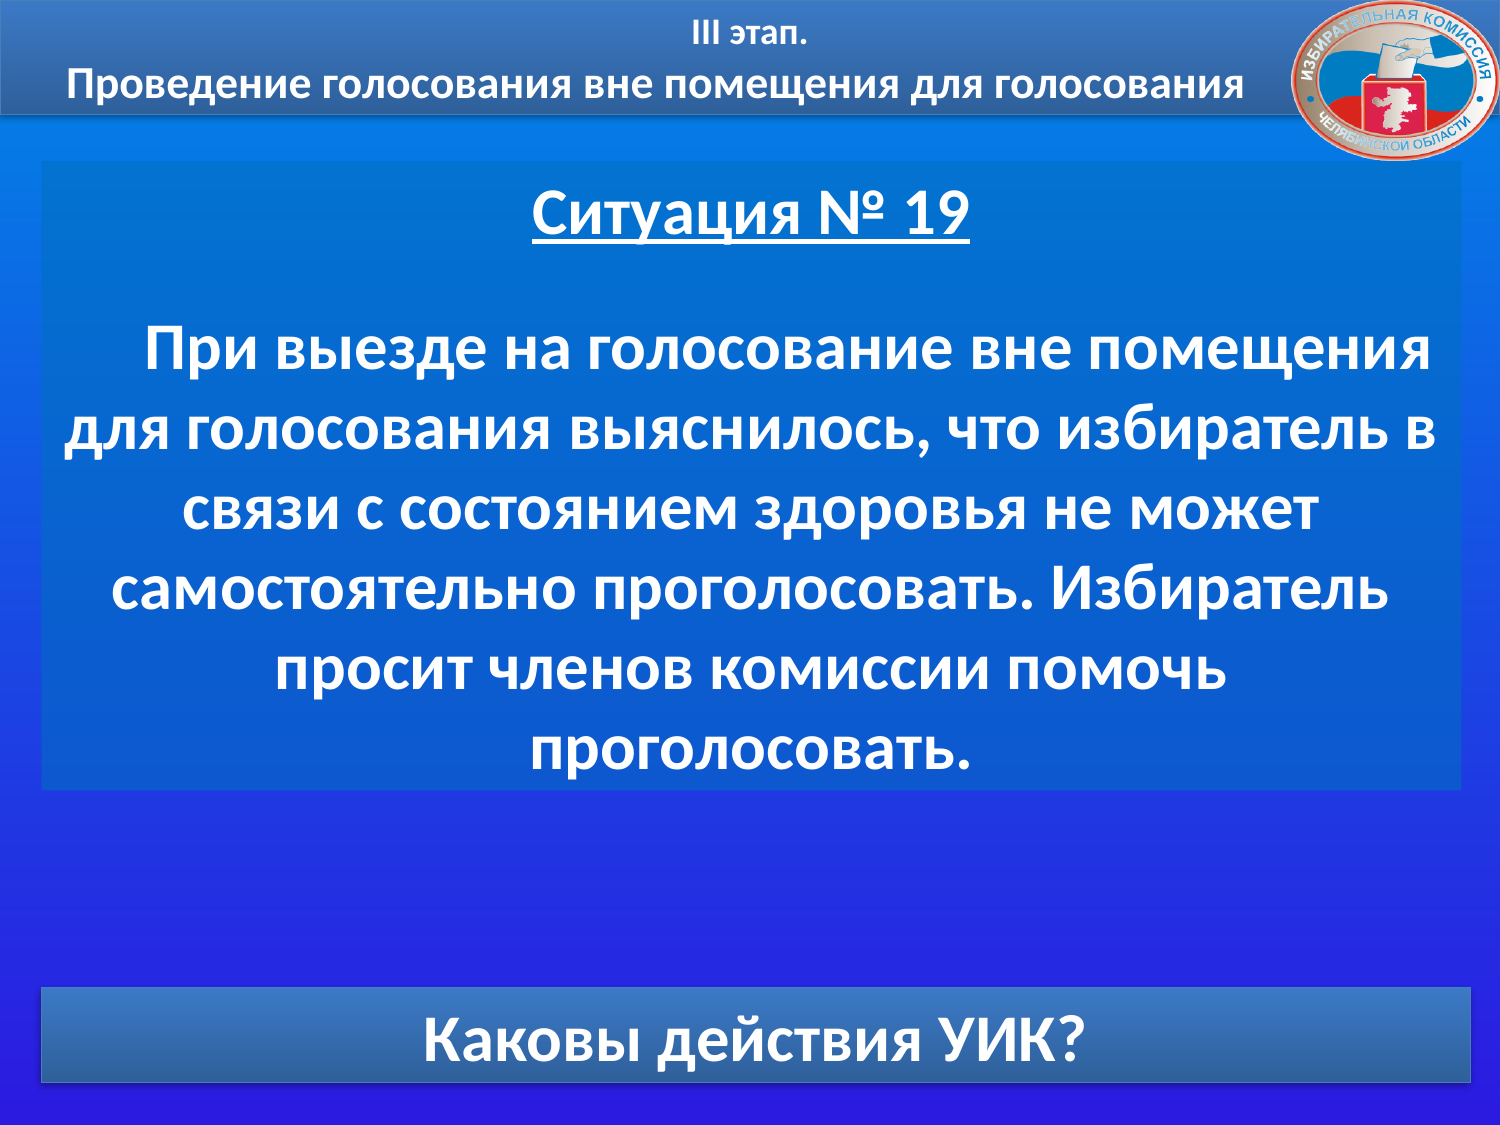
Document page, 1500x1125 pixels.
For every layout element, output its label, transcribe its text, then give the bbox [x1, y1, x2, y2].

text_box Ситуация № 19 При выезде на голосование вне помещения для голосования выяснилось, что избиратель в связи с состоянием здоровья не может самостоятельно проголосовать. Избиратель просит членов комиссии помочь проголосовать. [41, 160, 1462, 791]
text_box III этап. Проведение голосования вне помещения для голосования [0, 0, 1288, 115]
text_box Каковы действия УИК? [41, 987, 1471, 1083]
picture [1290, 0, 1500, 162]
